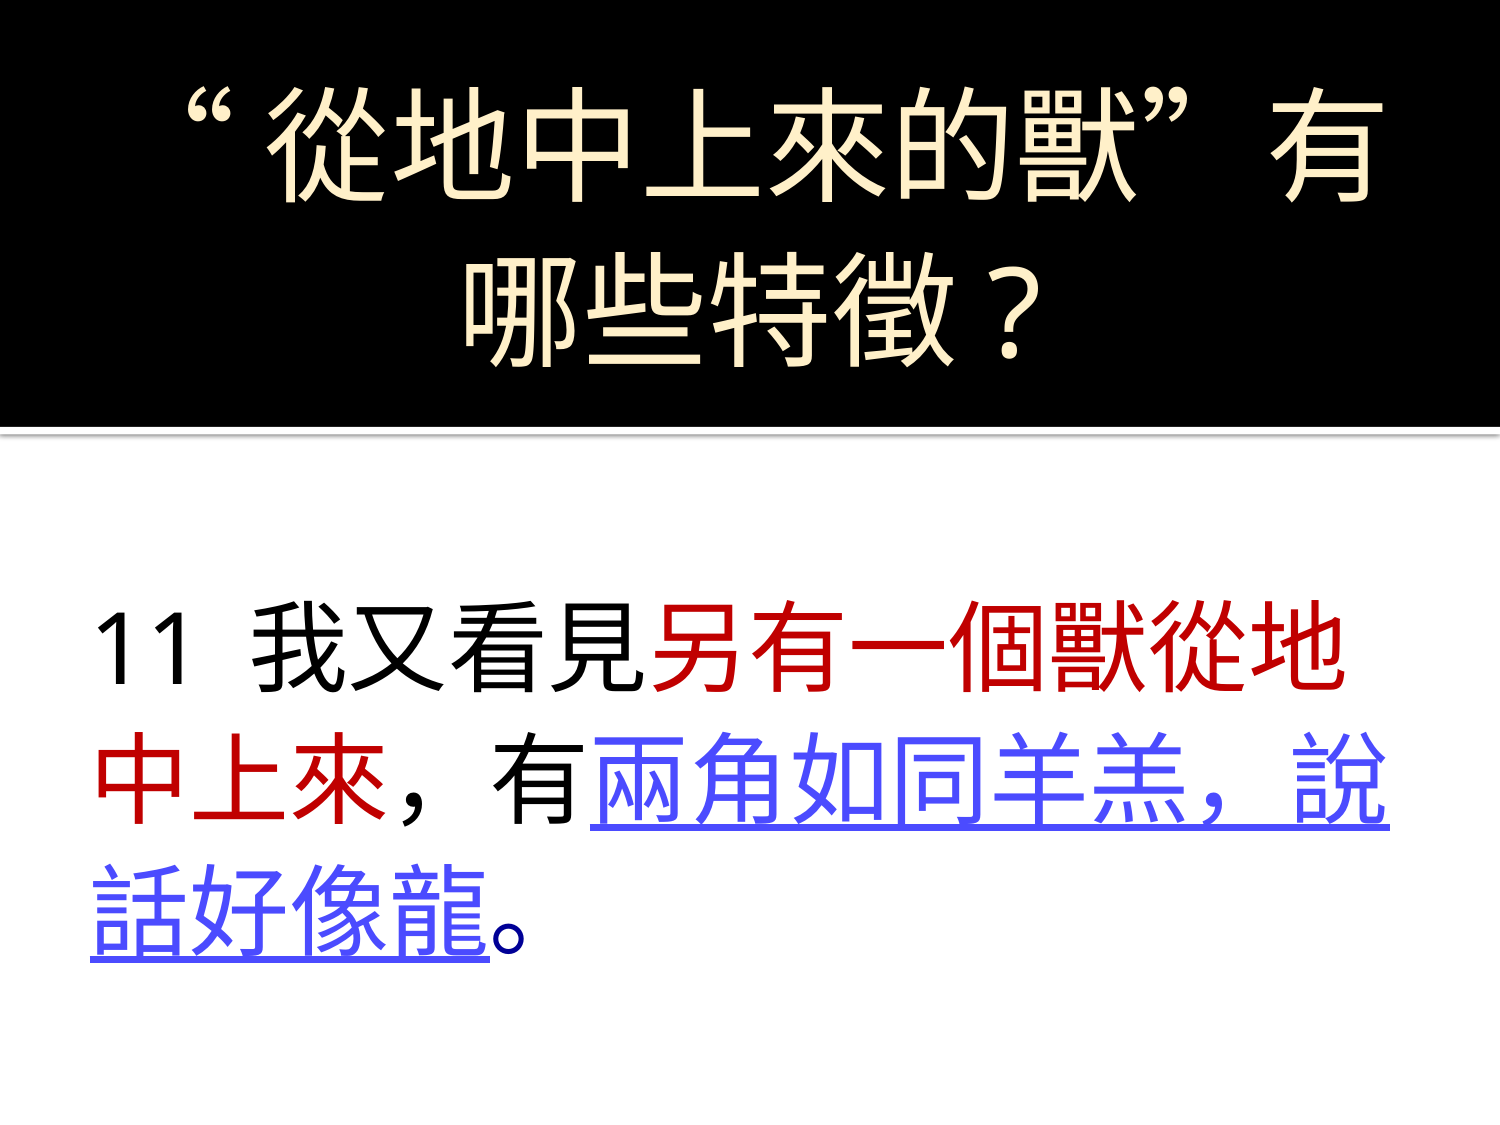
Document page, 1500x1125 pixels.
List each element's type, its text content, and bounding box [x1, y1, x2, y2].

title “從地中上來的獸”有哪些特徵? [92, 20, 1408, 414]
list 11 我又看見另有一個獸從地中上來，有兩角如同羊羔，說話好像龍。 [65, 468, 1435, 1072]
